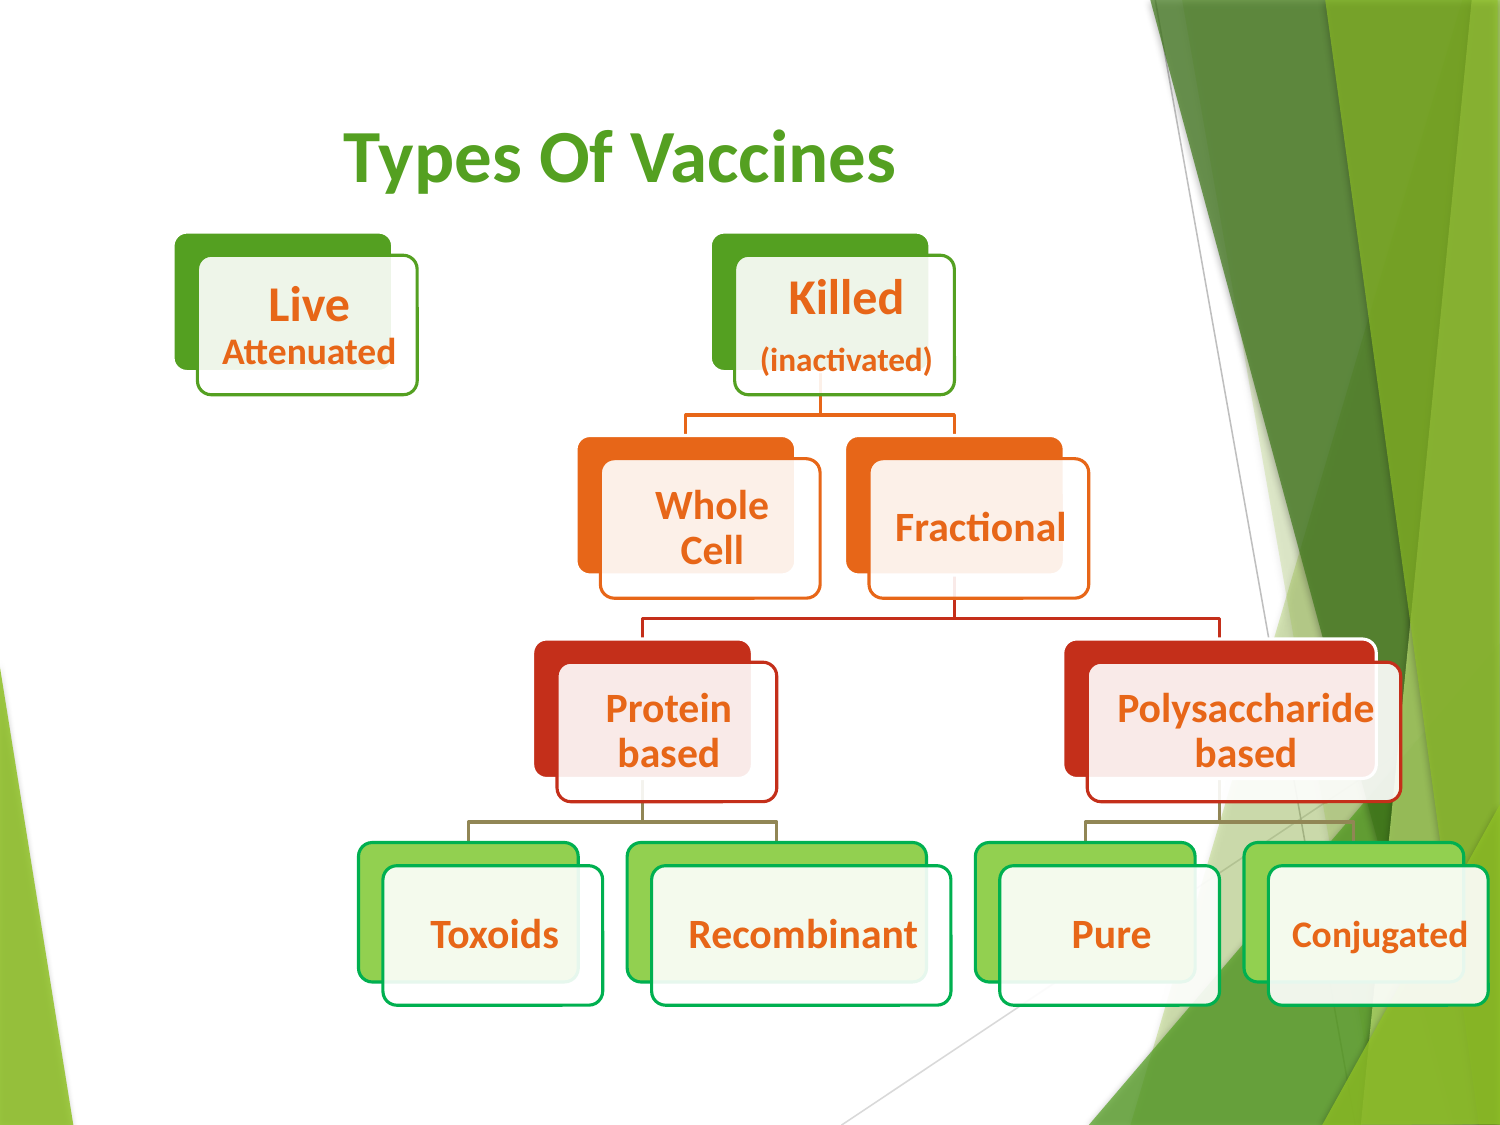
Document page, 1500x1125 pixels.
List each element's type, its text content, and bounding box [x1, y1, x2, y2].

title Types Of Vaccines [99, 99, 1142, 317]
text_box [172, 228, 1490, 1009]
